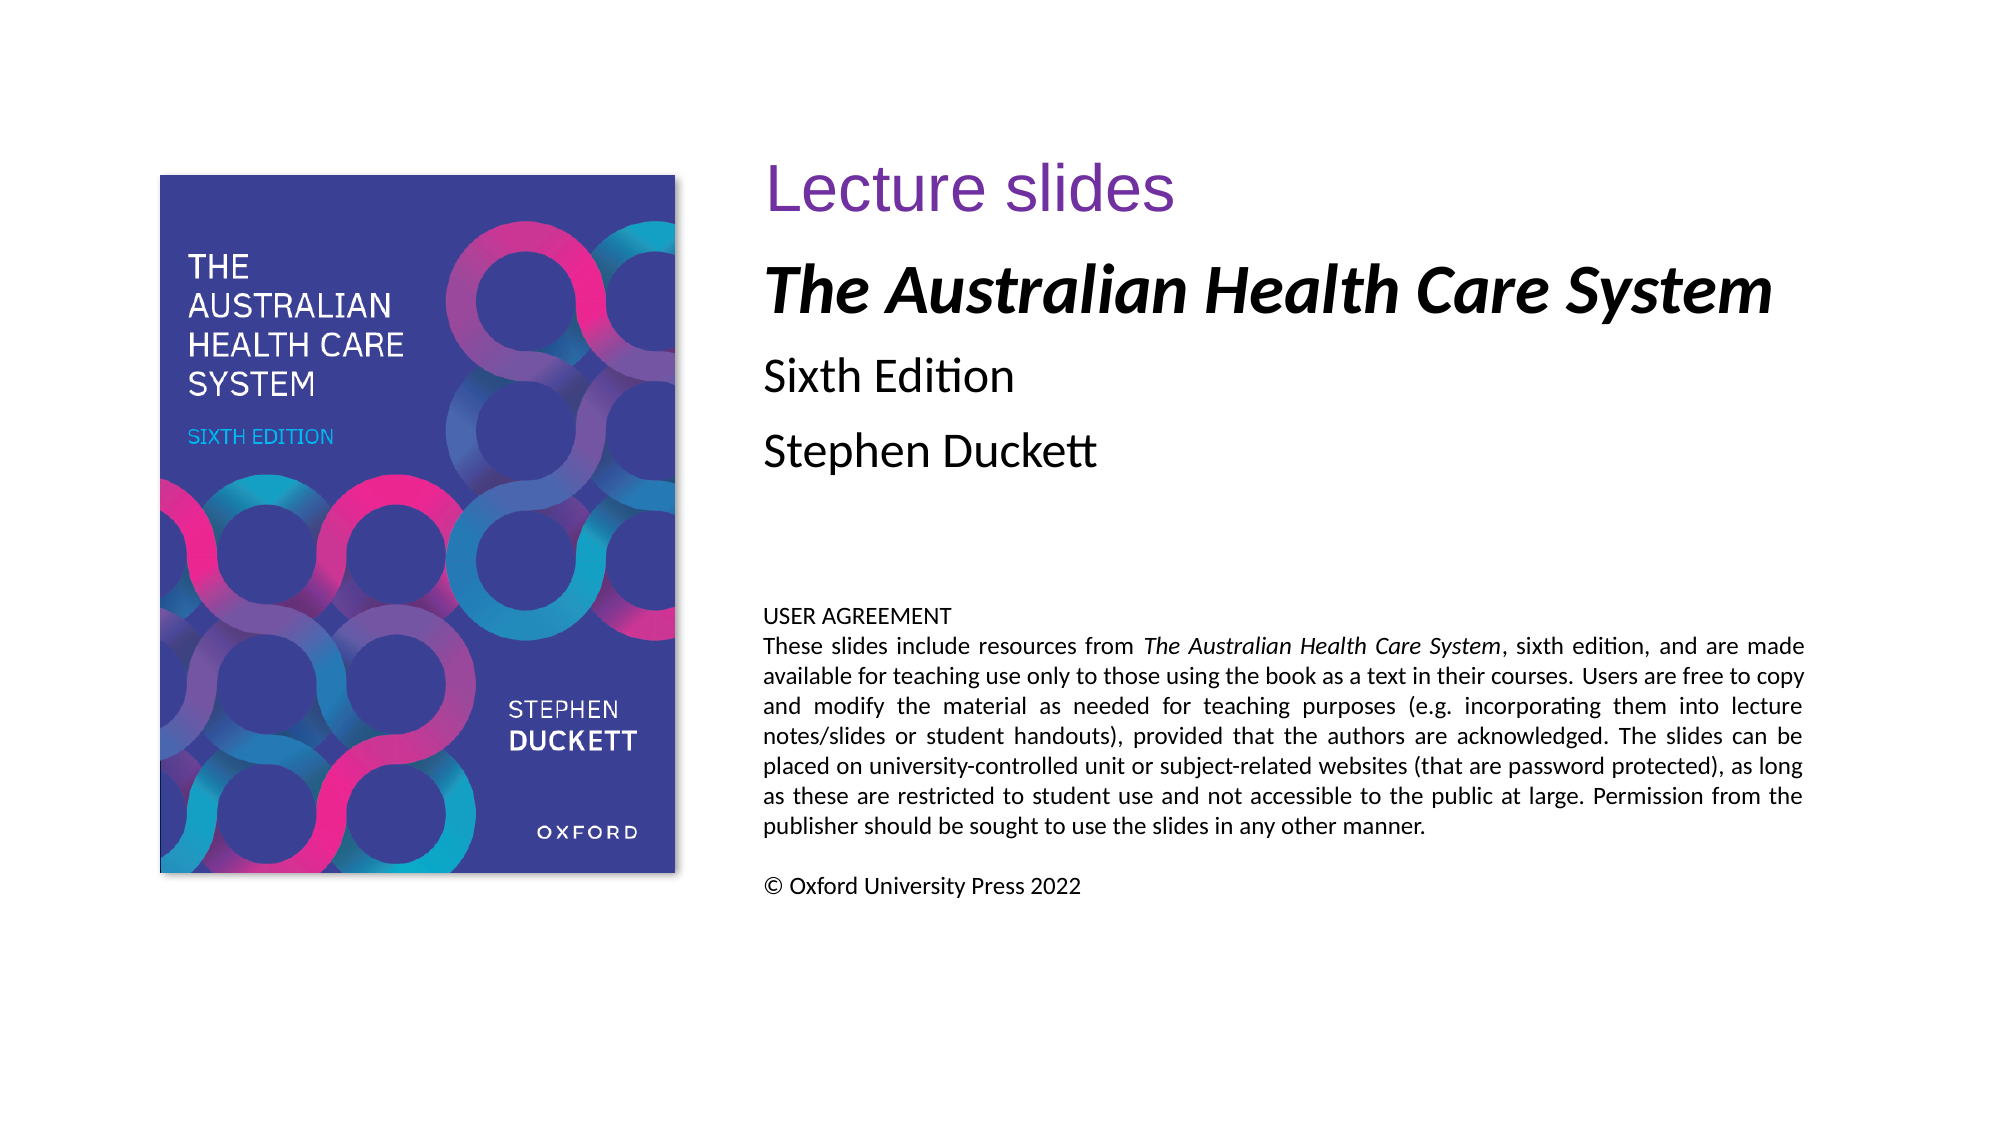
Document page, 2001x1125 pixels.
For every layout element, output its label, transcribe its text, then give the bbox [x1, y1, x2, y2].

subtitle The Australian Health Care System Sixth Edition Stephen Duckett [748, 244, 1820, 562]
text_box Lecture slides [750, 125, 1192, 233]
picture [160, 175, 675, 873]
text_box USER AGREEMENT These slides include resources from The Australian Health Care System, sixth edition, and are made available for teaching use only to those using the book as a text in their courses. Users are free to copy and modify the material as needed for teaching purposes (e.g. incorporating them into lecture notes/slides or student handouts), provided that the authors are acknowledged. The slides can be placed on university-controlled unit or subject-related websites (that are password protected), as long as these are restricted to student use and not accessible to the public at large. Permission from the publisher should be sought to use the slides in any other manner. © Oxford University Press 2022 [748, 562, 1820, 937]
